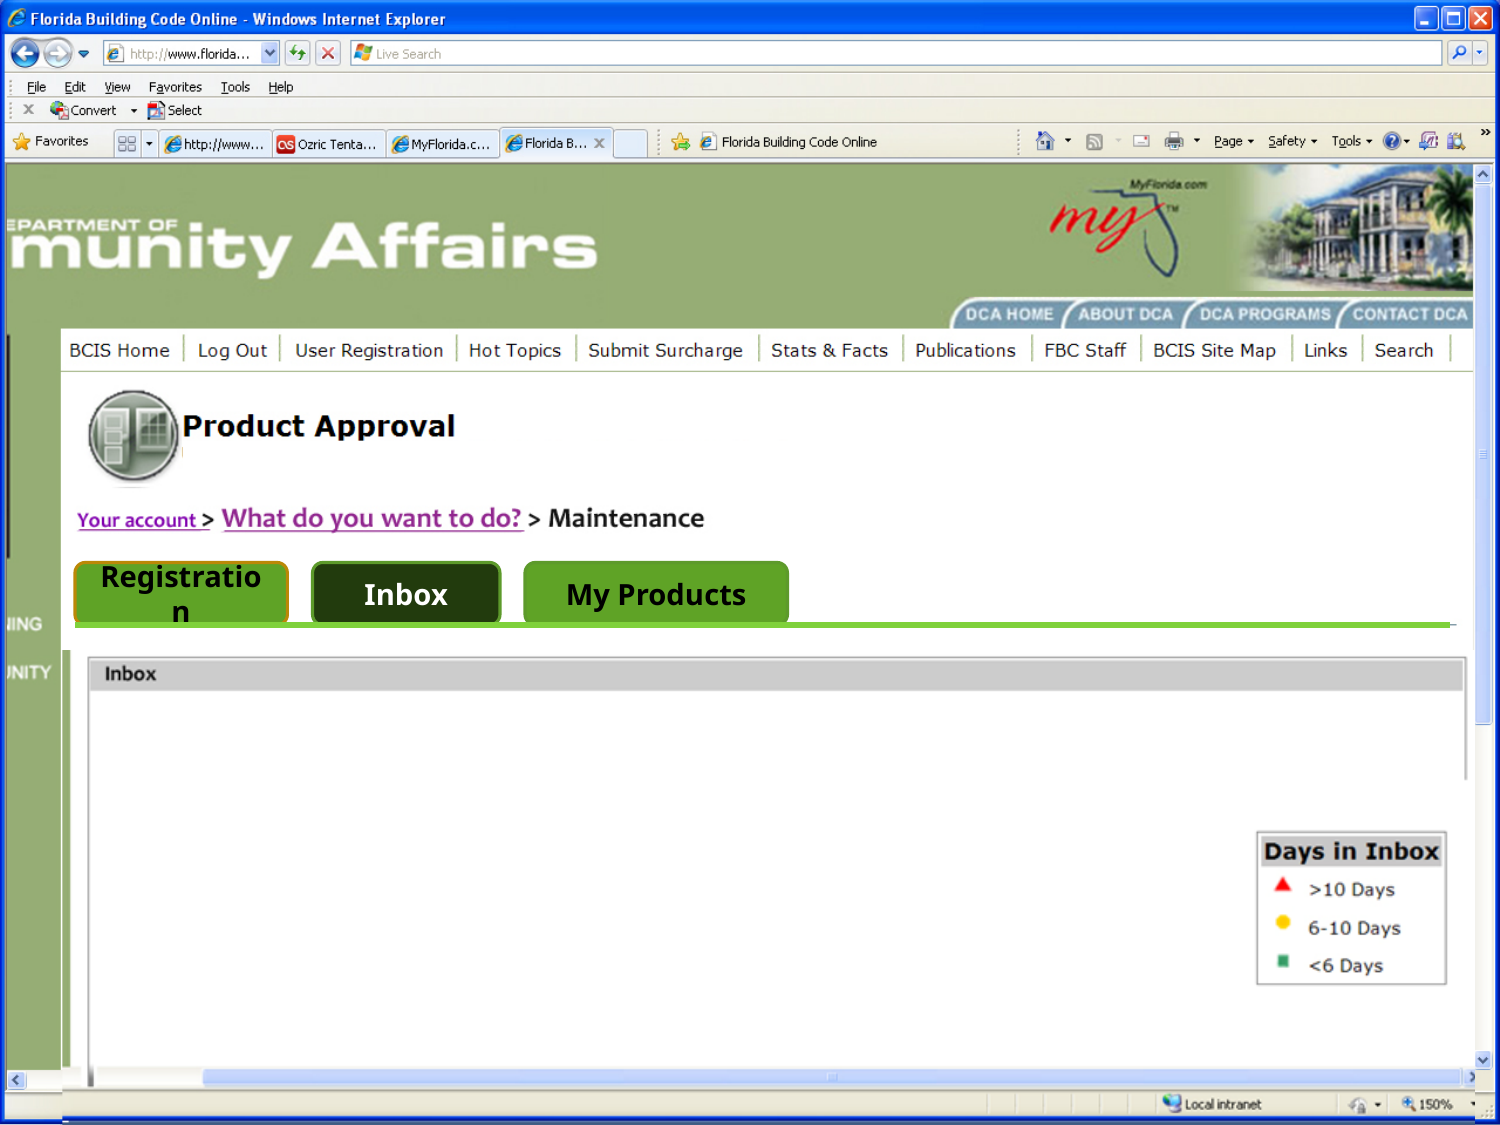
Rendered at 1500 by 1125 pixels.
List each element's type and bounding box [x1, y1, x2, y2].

list [0, 0, 1500, 1125]
picture [61, 649, 1476, 1125]
